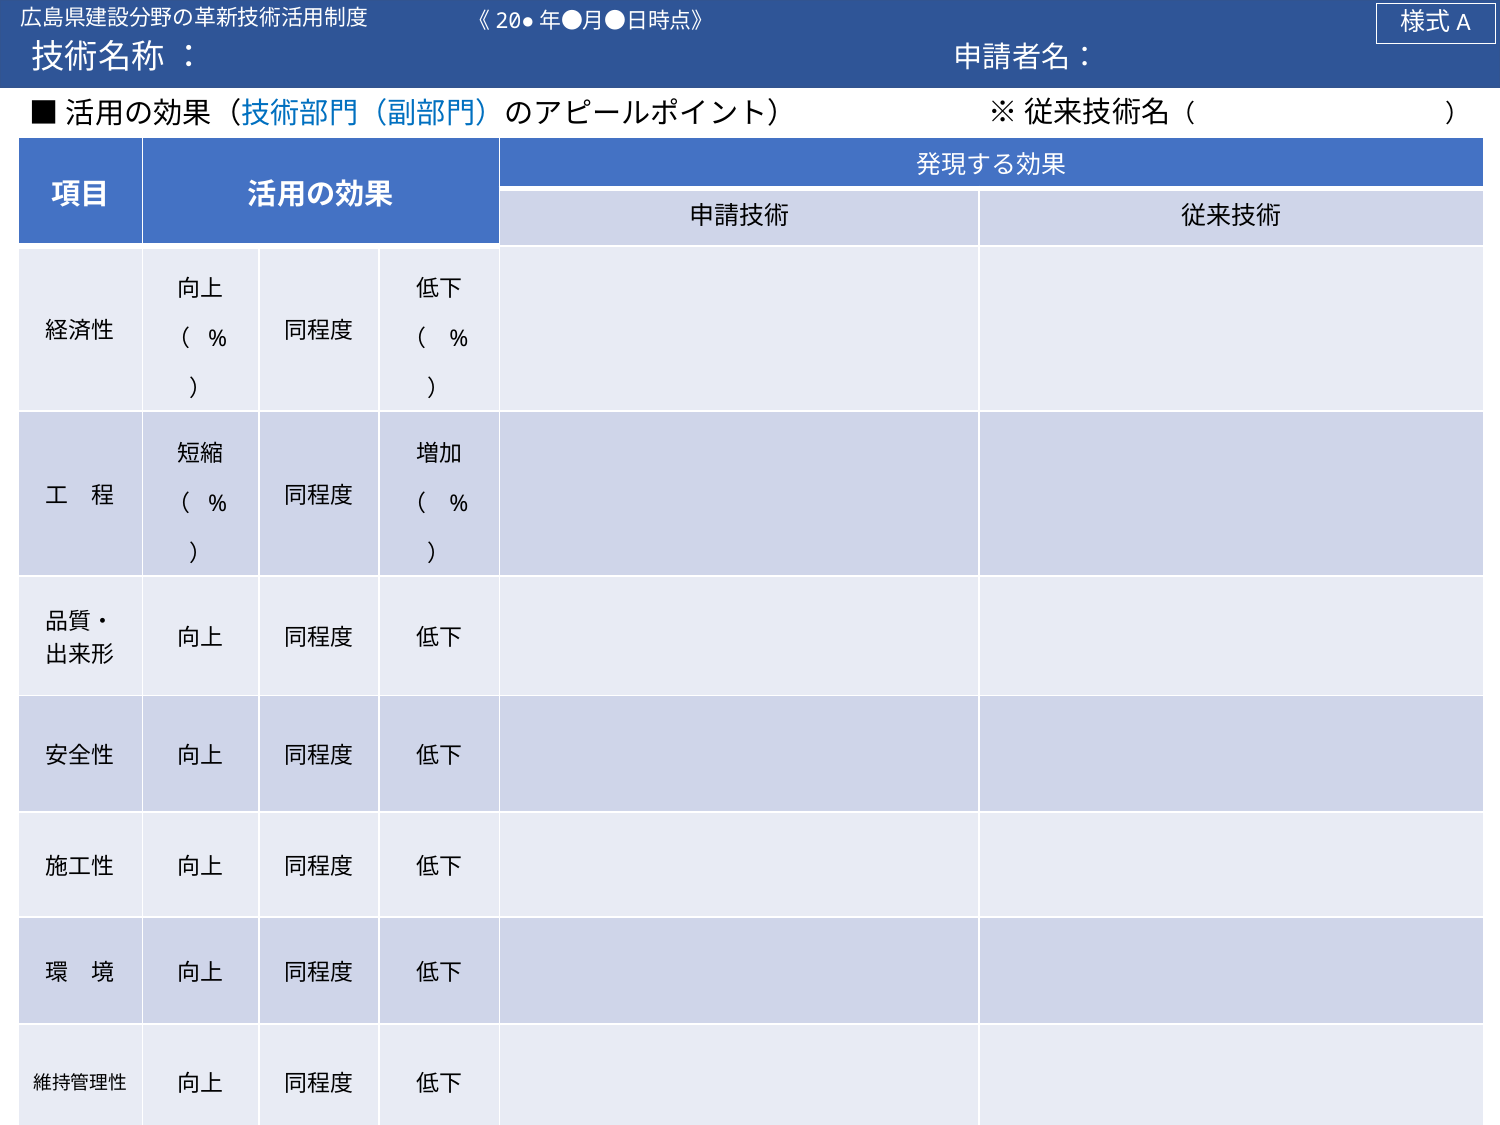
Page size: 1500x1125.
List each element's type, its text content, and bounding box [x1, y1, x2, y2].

text_box ■活用の効果（技術部門（副部門）のアピールポイント） [14, 87, 865, 138]
text_box 様式A [1376, 3, 1496, 44]
table_cell 向上 [143, 918, 258, 1023]
table_cell [980, 696, 1483, 811]
table_header 項目 [19, 138, 142, 243]
table_cell [980, 1025, 1483, 1125]
table_cell 低下 [380, 577, 499, 695]
table_cell [500, 813, 978, 916]
table_cell 環 境 [19, 918, 142, 1023]
table_cell 同程度 [260, 696, 378, 811]
table_cell 従来技術 [980, 191, 1483, 245]
table_cell [500, 412, 978, 575]
table_cell 申請技術 [500, 191, 978, 245]
table_cell [980, 813, 1483, 916]
table_cell 向上 [143, 813, 258, 916]
table_cell 維持管理性 [19, 1025, 142, 1125]
table_cell 向上 [143, 696, 258, 811]
table_cell [500, 1025, 978, 1125]
table_cell [500, 918, 978, 1023]
table_cell 同程度 [260, 249, 378, 410]
text_box 広島県建設分野の革新技術活用制度 [5, 0, 453, 38]
table_cell 工 程 [19, 412, 142, 575]
table_cell [980, 247, 1483, 410]
table_cell [500, 247, 978, 410]
table_cell 品質・ 出来形 [19, 577, 142, 695]
table_cell [500, 577, 978, 695]
table_cell 安全性 [19, 696, 142, 811]
table_cell 低下 [380, 918, 499, 1023]
table_cell 低下 [380, 1025, 499, 1125]
table_cell [980, 412, 1483, 575]
table_cell 増加 （ %） [380, 412, 499, 575]
text_box ※従来技術名（ ） [973, 86, 1487, 137]
table_cell 短縮 （ %） [143, 412, 258, 575]
table_cell 経済性 [19, 249, 142, 410]
table_cell 同程度 [260, 813, 378, 916]
table_cell 低下 （ %） [380, 249, 499, 410]
text_box 《20●年●月●日時点》 [453, 0, 779, 40]
table_cell 低下 [380, 696, 499, 811]
table_cell [980, 577, 1483, 695]
table_cell 同程度 [260, 918, 378, 1023]
table_cell 向上 （ %） [143, 249, 258, 410]
table_cell 同程度 [260, 577, 378, 695]
table_cell 同程度 [260, 1025, 378, 1125]
table_header 活用の効果 [143, 138, 499, 243]
table_cell 向上 [143, 577, 258, 695]
table_header 発現する効果 [500, 138, 1483, 186]
table_cell [500, 696, 978, 811]
table_cell 低下 [380, 813, 499, 916]
table_cell 施工性 [19, 813, 142, 916]
table_cell [980, 918, 1483, 1023]
table_cell 同程度 [260, 412, 378, 575]
table_cell 向上 [143, 1025, 258, 1125]
text_box 技術名称 ： [17, 27, 939, 83]
text_box [0, 0, 1500, 88]
text_box 申請者名： [939, 30, 1483, 81]
